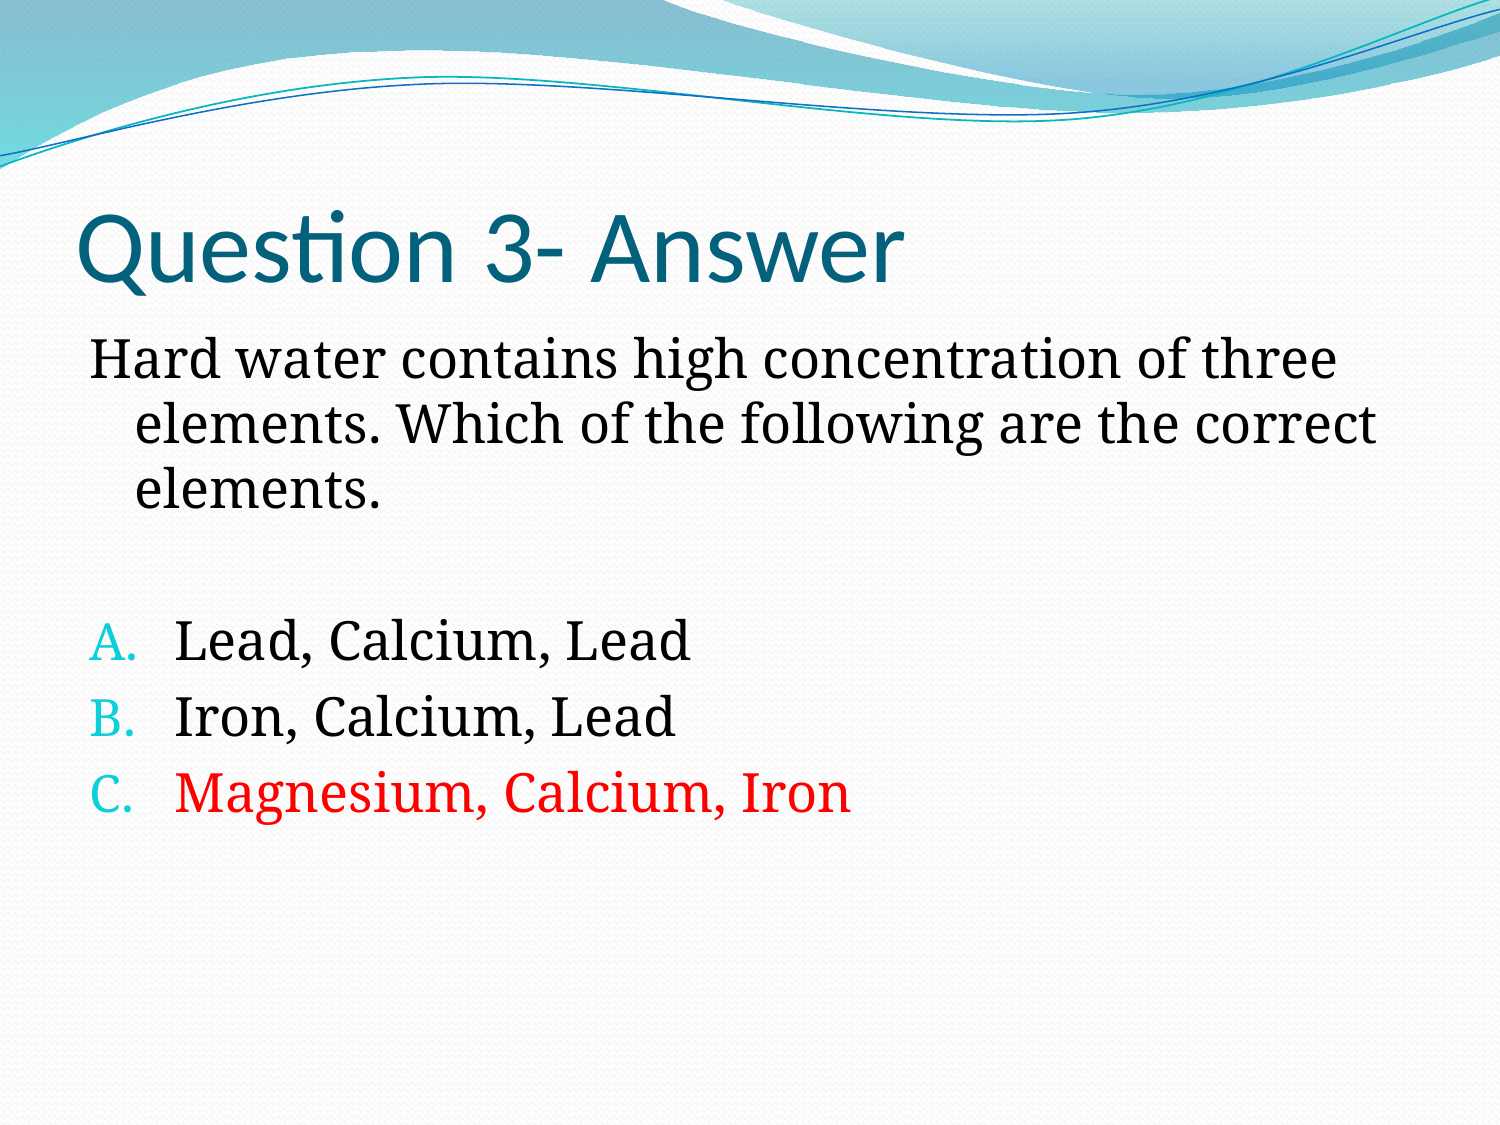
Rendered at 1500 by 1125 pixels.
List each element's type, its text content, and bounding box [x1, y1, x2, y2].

list Hard water contains high concentration of three elements. Which of the following are the correct elements. Lead, Calcium, Lead Iron, Calcium, Lead Magnesium, Calcium, Iron [75, 317, 1425, 1038]
title Question 3- Answer [75, 115, 1425, 303]
